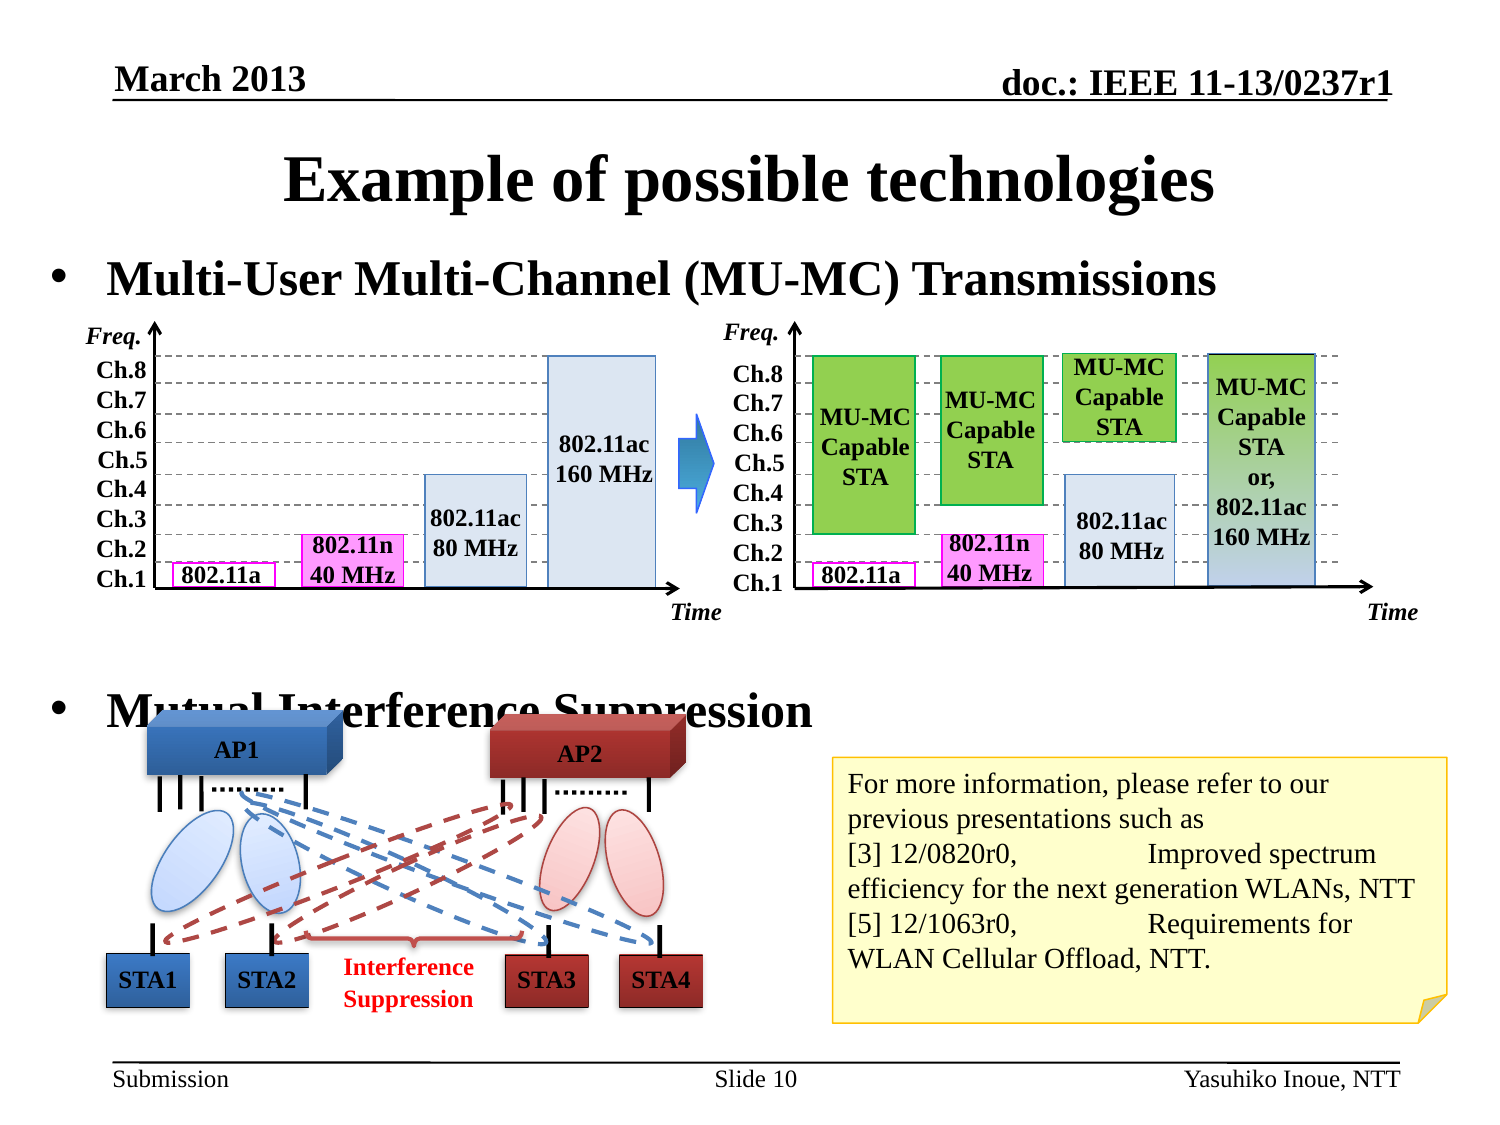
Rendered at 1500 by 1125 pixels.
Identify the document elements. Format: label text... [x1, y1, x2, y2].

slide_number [114, 54, 423, 100]
title Example of possible technologies [112, 112, 1388, 237]
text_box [65, 308, 1440, 639]
slide_number Slide 10 [712, 1061, 800, 1123]
footer Yasuhiko Inoue, NTT [878, 1061, 1402, 1093]
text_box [105, 709, 703, 1023]
text_box For more information, please refer to our previous presentations such as [3] 12/0820r0, Improved spectrum efficiency for the next generation WLANs, NTT [5] 12/1063r0, Requirements for WLAN Cellular Offload, NTT. [832, 757, 1447, 1024]
list Multi-User Multi-Channel (MU-MC) Transmissions Mutual Interference Suppression [34, 237, 1465, 770]
